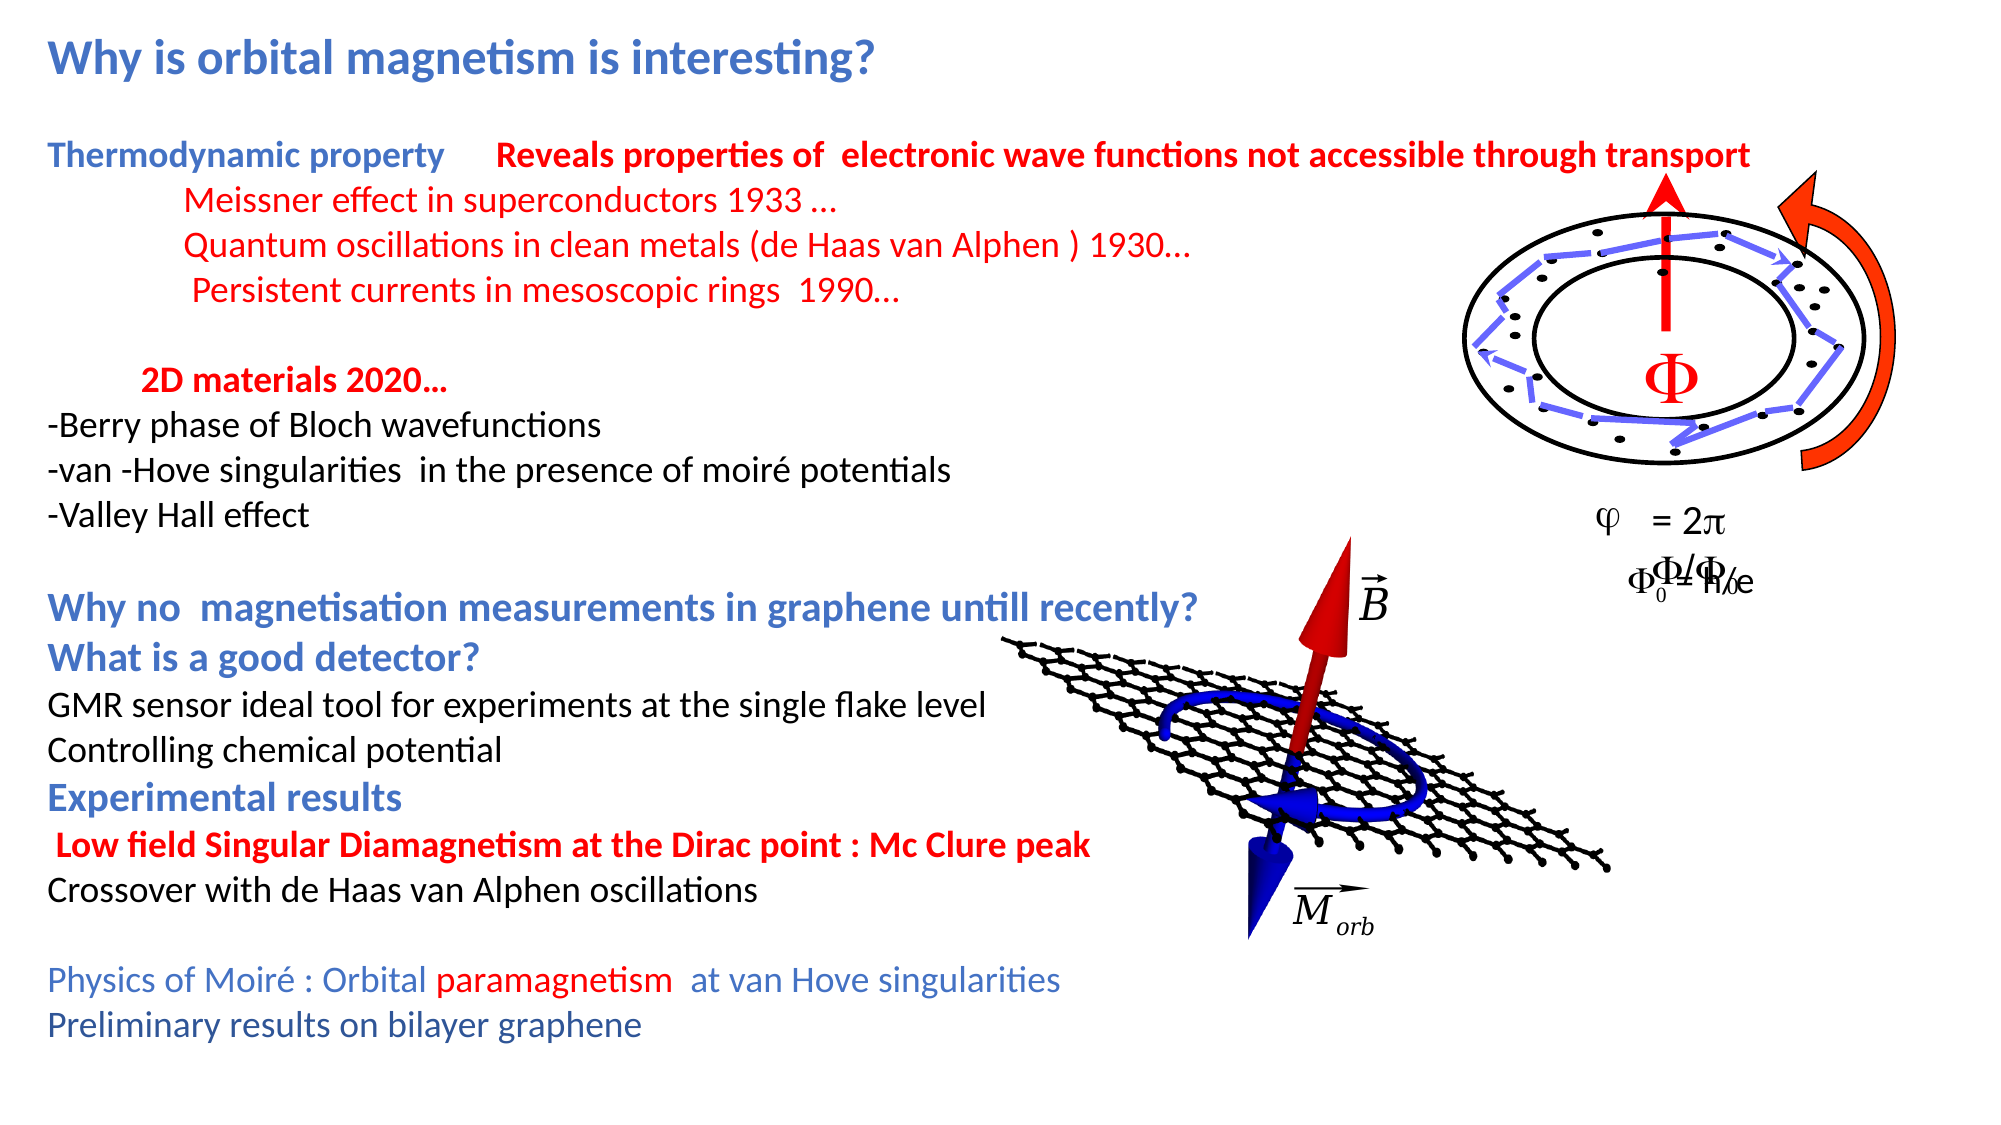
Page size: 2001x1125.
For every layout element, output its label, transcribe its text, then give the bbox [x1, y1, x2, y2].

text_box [1464, 172, 1896, 641]
text_box Why is orbital magnetism is interesting? Thermodynamic property Reveals properties of electronic wave functions not accessible through transport Meissner effect in superconductors 1933 … Quantum oscillations in clean metals (de Haas van Alphen ) 1930… Persistent currents in mesoscopic rings 1990… 2D materials 2020… -Berry phase of Bloch wavefunctions -van -Hove singularities in the presence of moiré potentials -Valley Hall effect Why no magnetisation measurements in graphene untill recently? What is a good detector? GMR sensor ideal tool for experiments at the single flake level Controlling chemical potential Experimental results Low field Singular Diamagnetism at the Dirac point : Mc Clure peak Crossover with de Haas van Alphen oscillations Physics of Moiré : Orbital paramagnetism at van Hove singularities Preliminary results on bilayer graphene [32, 17, 2000, 1053]
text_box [999, 535, 1611, 941]
